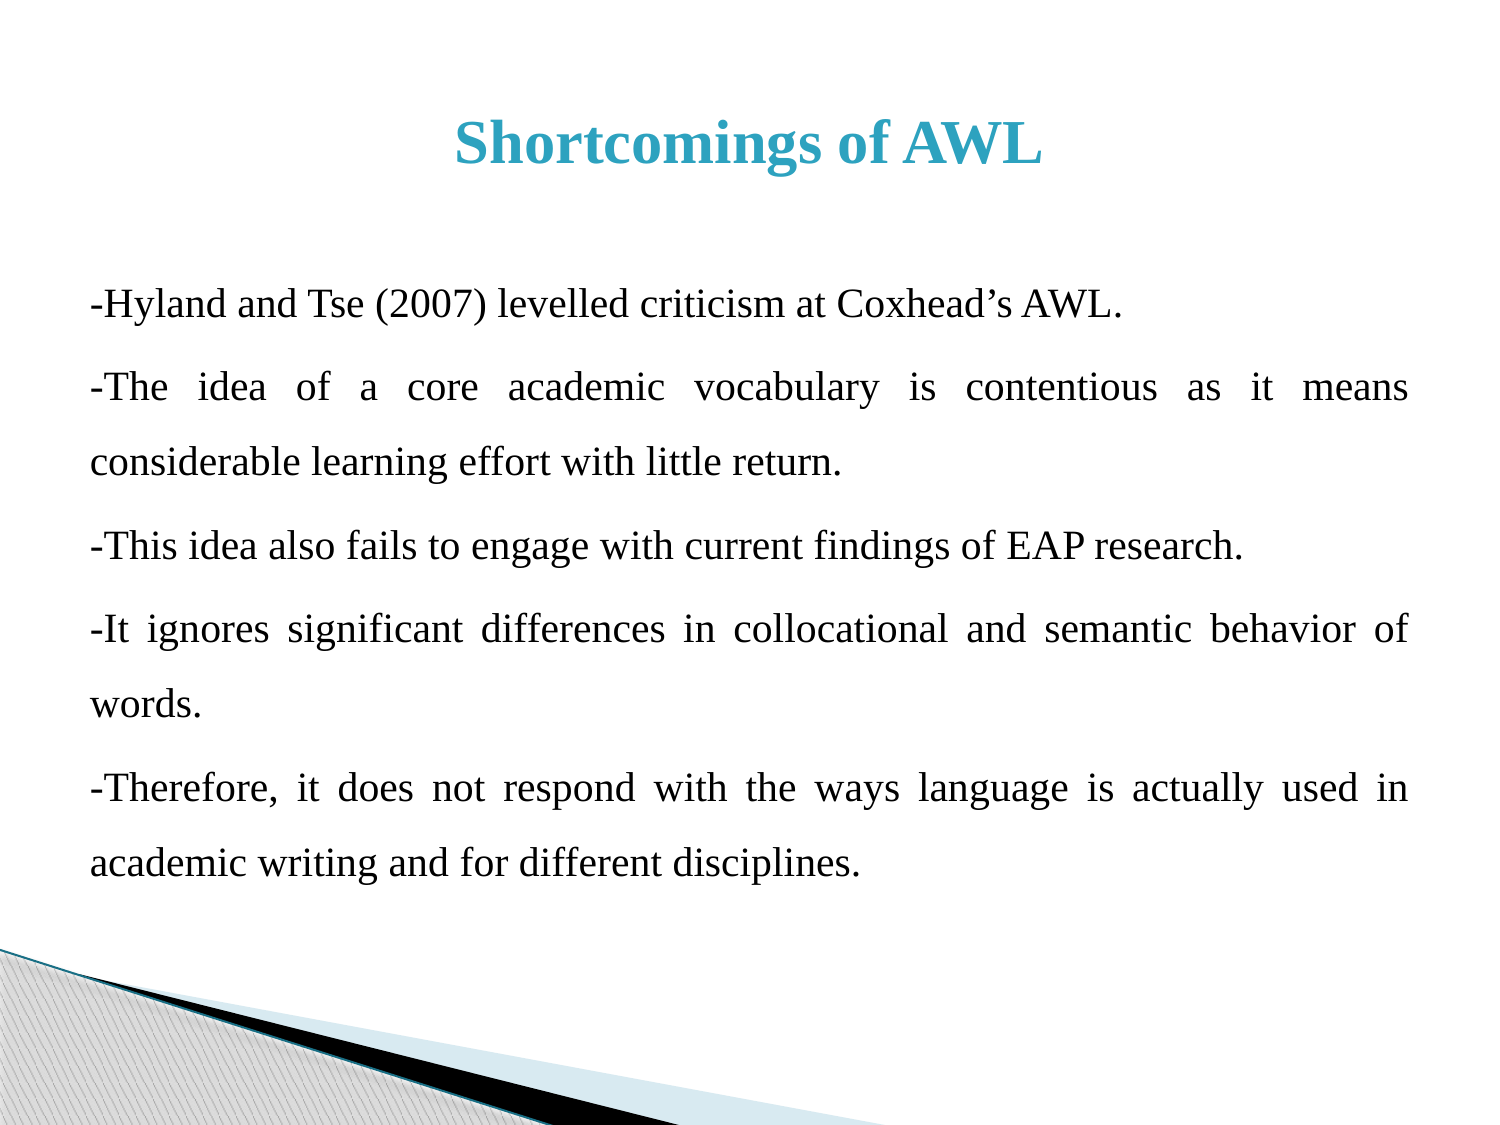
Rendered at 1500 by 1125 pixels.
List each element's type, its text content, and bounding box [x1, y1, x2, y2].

list -Hyland and Tse (2007) levelled criticism at Coxhead’s AWL. -The idea of a core academic vocabulary is contentious as it means considerable learning effort with little return. -This idea also fails to engage with current findings of EAP research. -It ignores significant differences in collocational and semantic behavior of words. -Therefore, it does not respond with the ways language is actually used in academic writing and for different disciplines. [75, 243, 1425, 986]
title Shortcomings of AWL [75, 45, 1425, 233]
